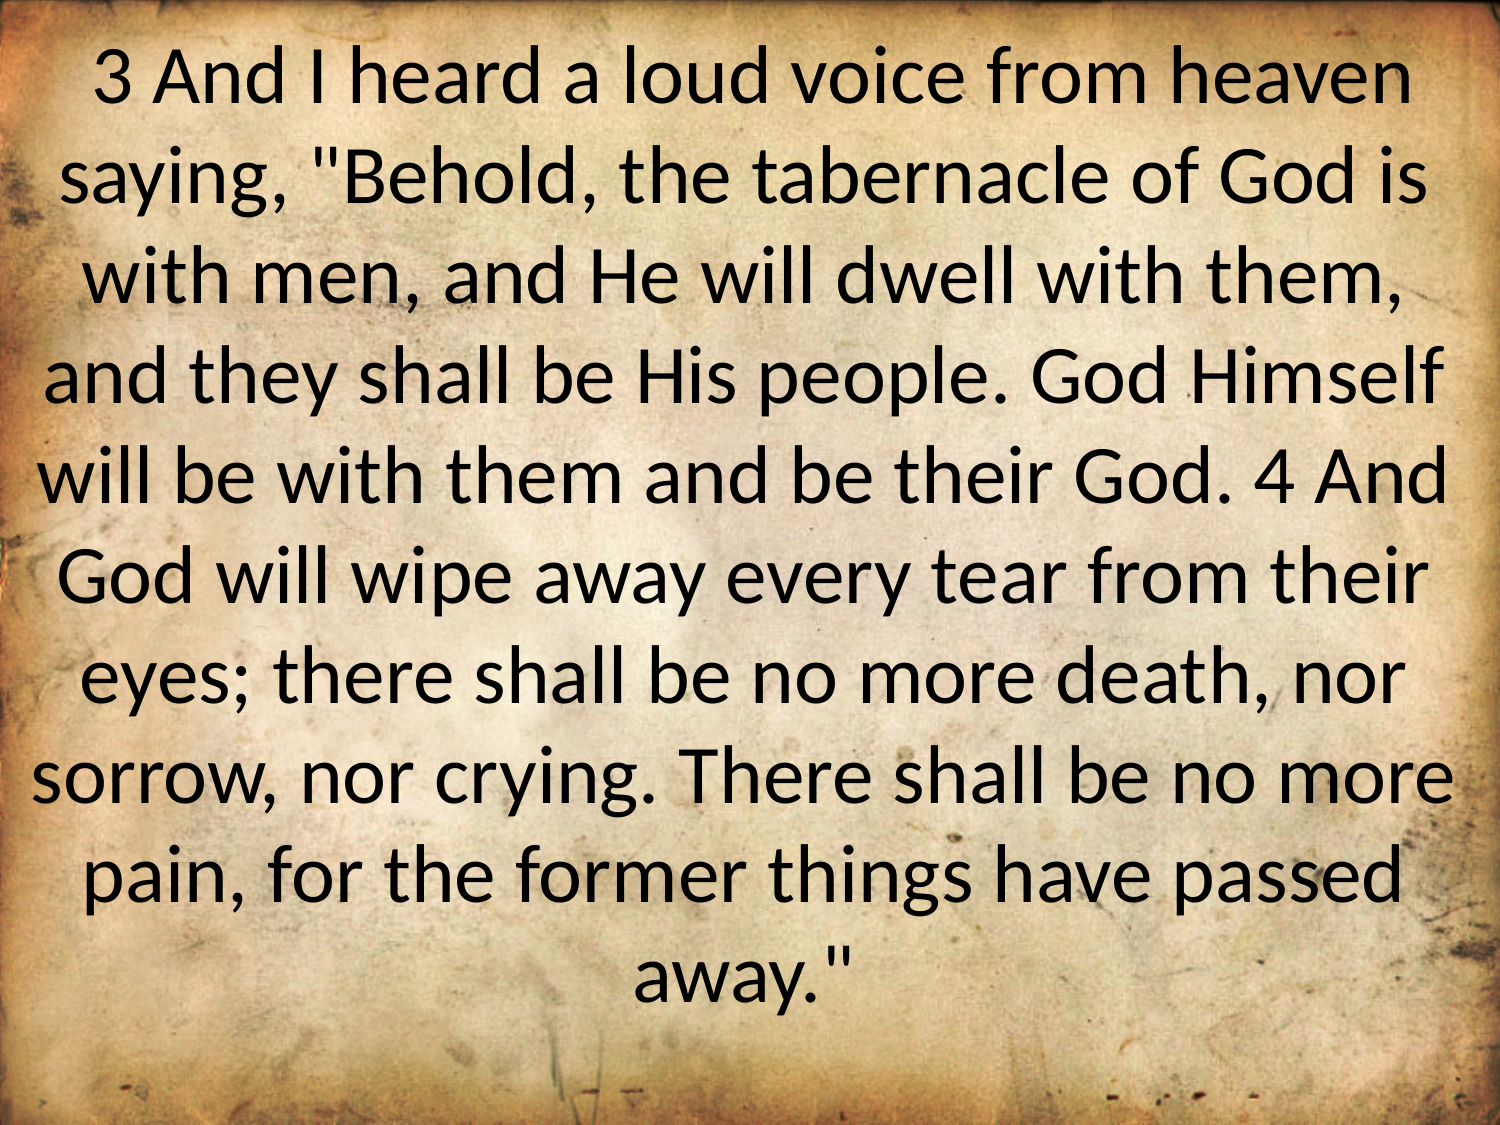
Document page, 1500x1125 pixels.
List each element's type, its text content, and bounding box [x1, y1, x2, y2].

picture [0, 0, 1500, 1125]
text_box 3 And I heard a loud voice from heaven saying, "Behold, the tabernacle of God is with men, and He will dwell with them, and they shall be His people. God Himself will be with them and be their God. 4 And God will wipe away every tear from their eyes; there shall be no more death, nor sorrow, nor crying. There shall be no more pain, for the former things have passed away." [12, 12, 1475, 1125]
